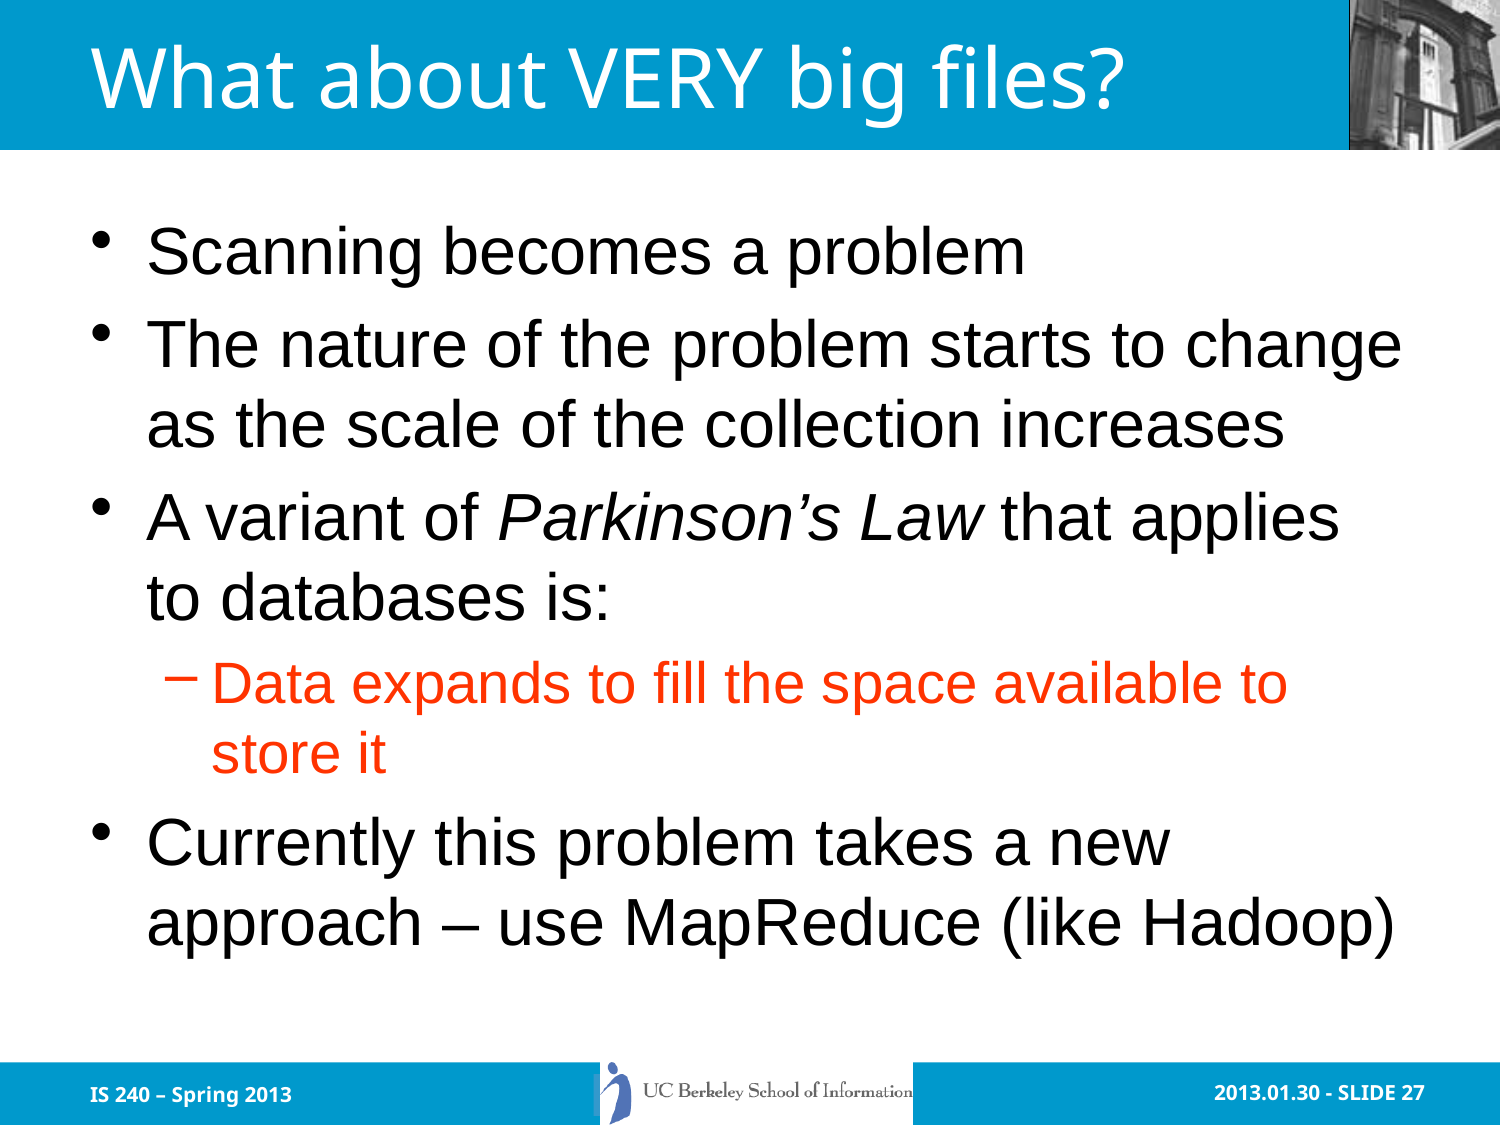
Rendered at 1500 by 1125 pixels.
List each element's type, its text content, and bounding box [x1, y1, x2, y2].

slide_number IS 240 – Spring 2013 [75, 1062, 388, 1125]
picture [1350, 0, 1500, 150]
picture [594, 1062, 912, 1125]
title What about VERY big files? [75, 0, 1350, 150]
list Scanning becomes a problem The nature of the problem starts to change as the scale of the collection increases A variant of Parkinson’s Law that applies to databases is: Data expands to fill the space available to store it Currently this problem takes a new approach – use MapReduce (like Hadoop) [75, 200, 1425, 1013]
